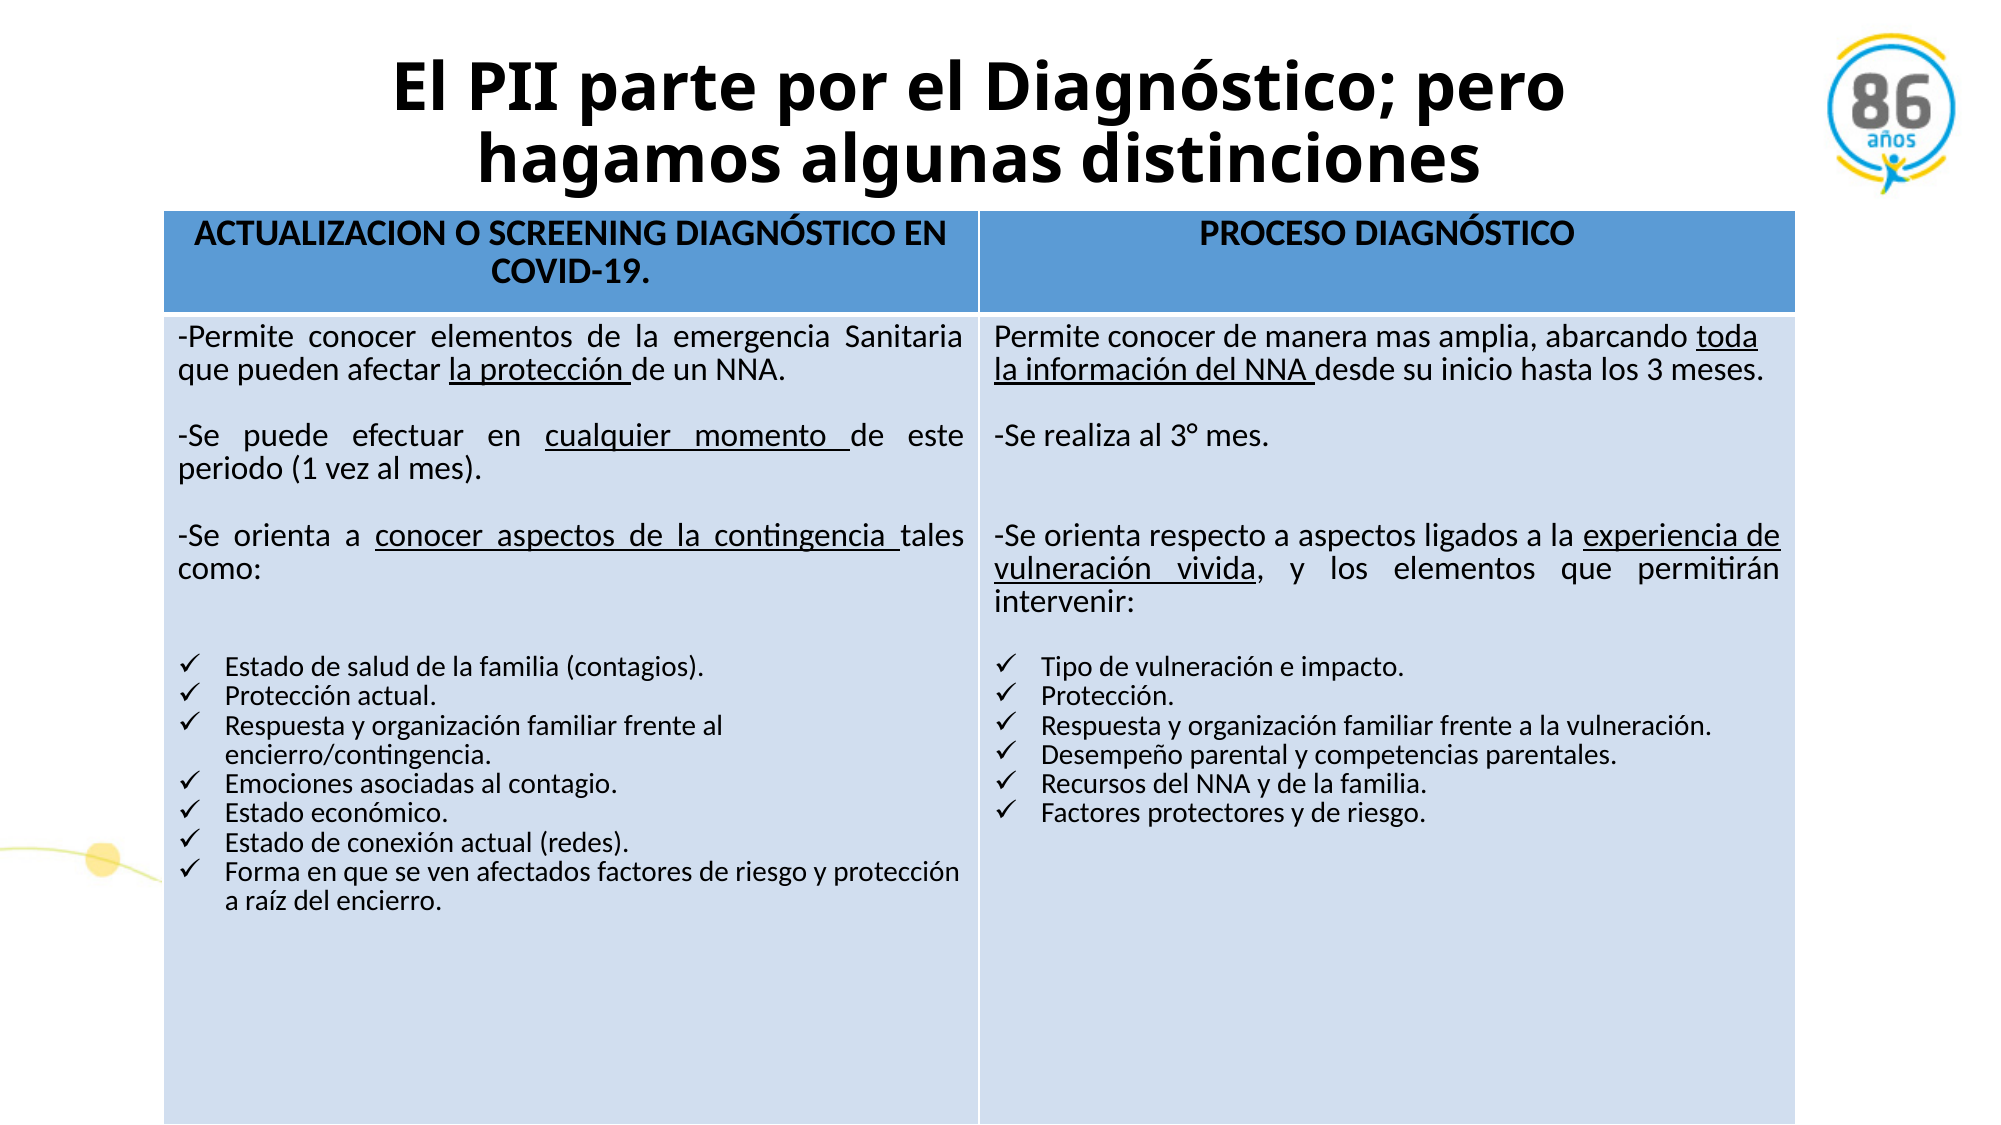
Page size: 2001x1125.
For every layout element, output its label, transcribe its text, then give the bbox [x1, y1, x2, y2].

table_header ACTUALIZACION O SCREENING DIAGNÓSTICO EN COVID-19. [164, 211, 978, 312]
text_box El PII parte por el Diagnóstico; pero hagamos algunas distinciones [341, 45, 1617, 176]
table_cell -Permite conocer elementos de la emergencia Sanitaria que pueden afectar la protección de un NNA. -Se puede efectuar en cualquier momento de este periodo (1 vez al mes). -Se orienta a conocer aspectos de la contingencia tales como: Estado de salud de la familia (contagios). Protección actual. Respuesta y organización familiar frente al encierro/contingencia. Emociones asociadas al contagio. Estado económico. Estado de conexión actual (redes). Forma en que se ven afectados factores de riesgo y protección a raíz del encierro. [164, 317, 978, 1124]
table_header PROCESO DIAGNÓSTICO [980, 211, 1795, 312]
picture [0, 0, 2001, 1125]
table_cell Permite conocer de manera mas amplia, abarcando toda la información del NNA desde su inicio hasta los 3 meses. -Se realiza al 3° mes. -Se orienta respecto a aspectos ligados a la experiencia de vulneración vivida, y los elementos que permitirán intervenir: Tipo de vulneración e impacto. Protección. Respuesta y organización familiar frente a la vulneración. Desempeño parental y competencias parentales. Recursos del NNA y de la familia. Factores protectores y de riesgo. [980, 317, 1795, 1124]
